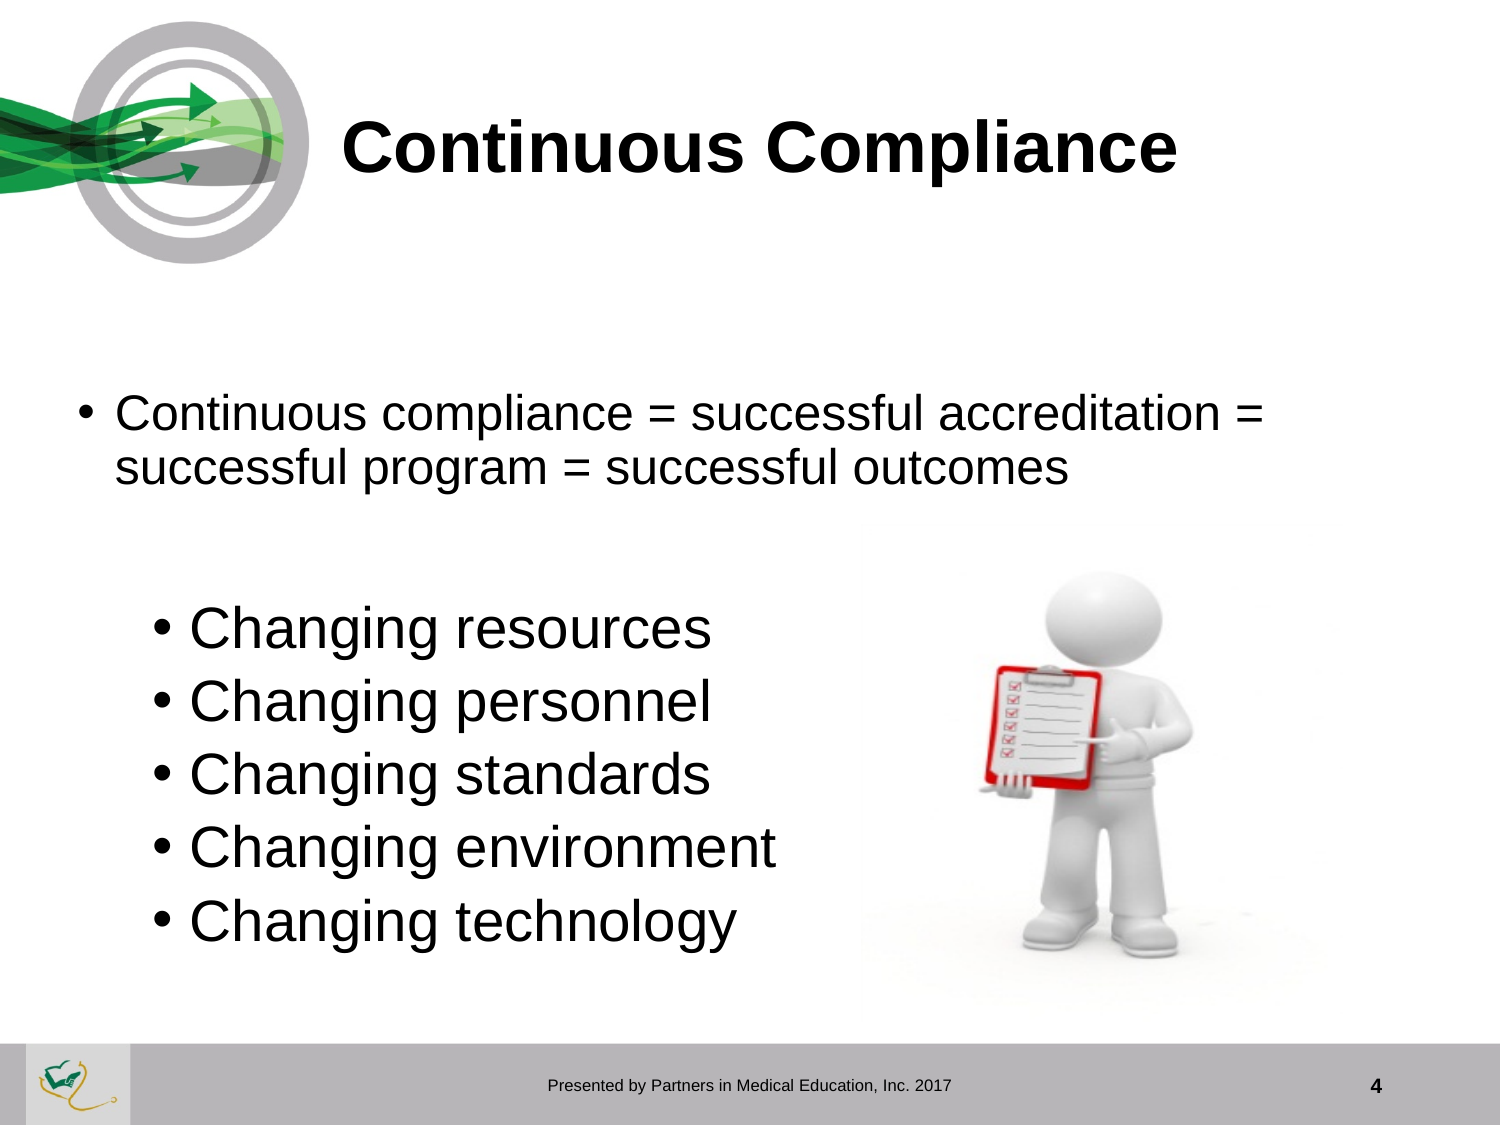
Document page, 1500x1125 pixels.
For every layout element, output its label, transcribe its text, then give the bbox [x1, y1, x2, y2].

list Continuous compliance = successful accreditation = successful program = successful outcomes Changing resources Changing personnel Changing standards Changing environment Changing technology [62, 293, 1357, 1022]
slide_number 4 [1059, 1055, 1397, 1116]
footer Presented by Partners in Medical Education, Inc. 2017 [496, 1055, 1004, 1116]
picture [0, 0, 1500, 1125]
title Continuous Compliance [326, 40, 1397, 258]
